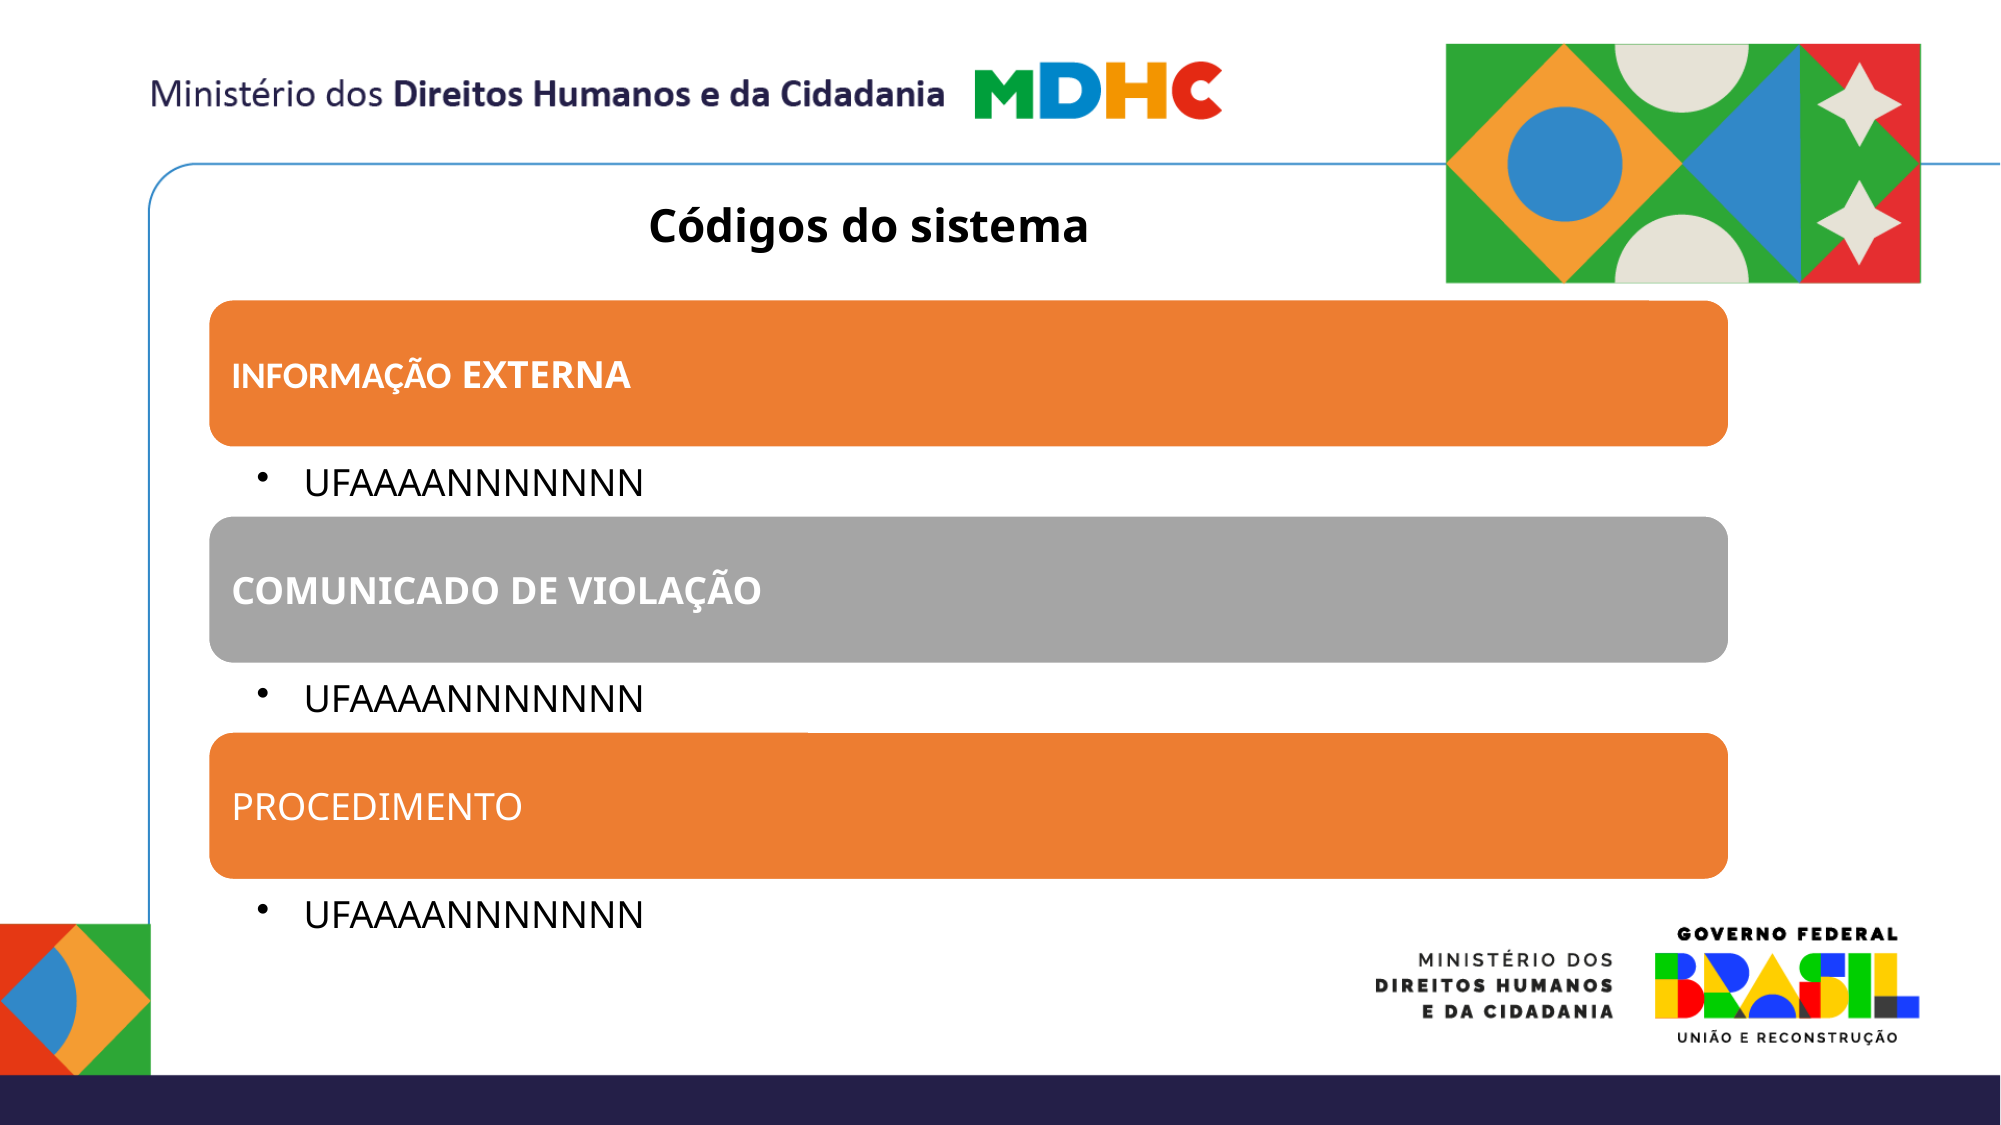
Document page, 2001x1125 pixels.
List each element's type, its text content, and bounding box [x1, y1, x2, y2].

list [208, 299, 1730, 948]
title Códigos do sistema [633, 195, 1367, 261]
picture [0, 0, 2001, 1125]
